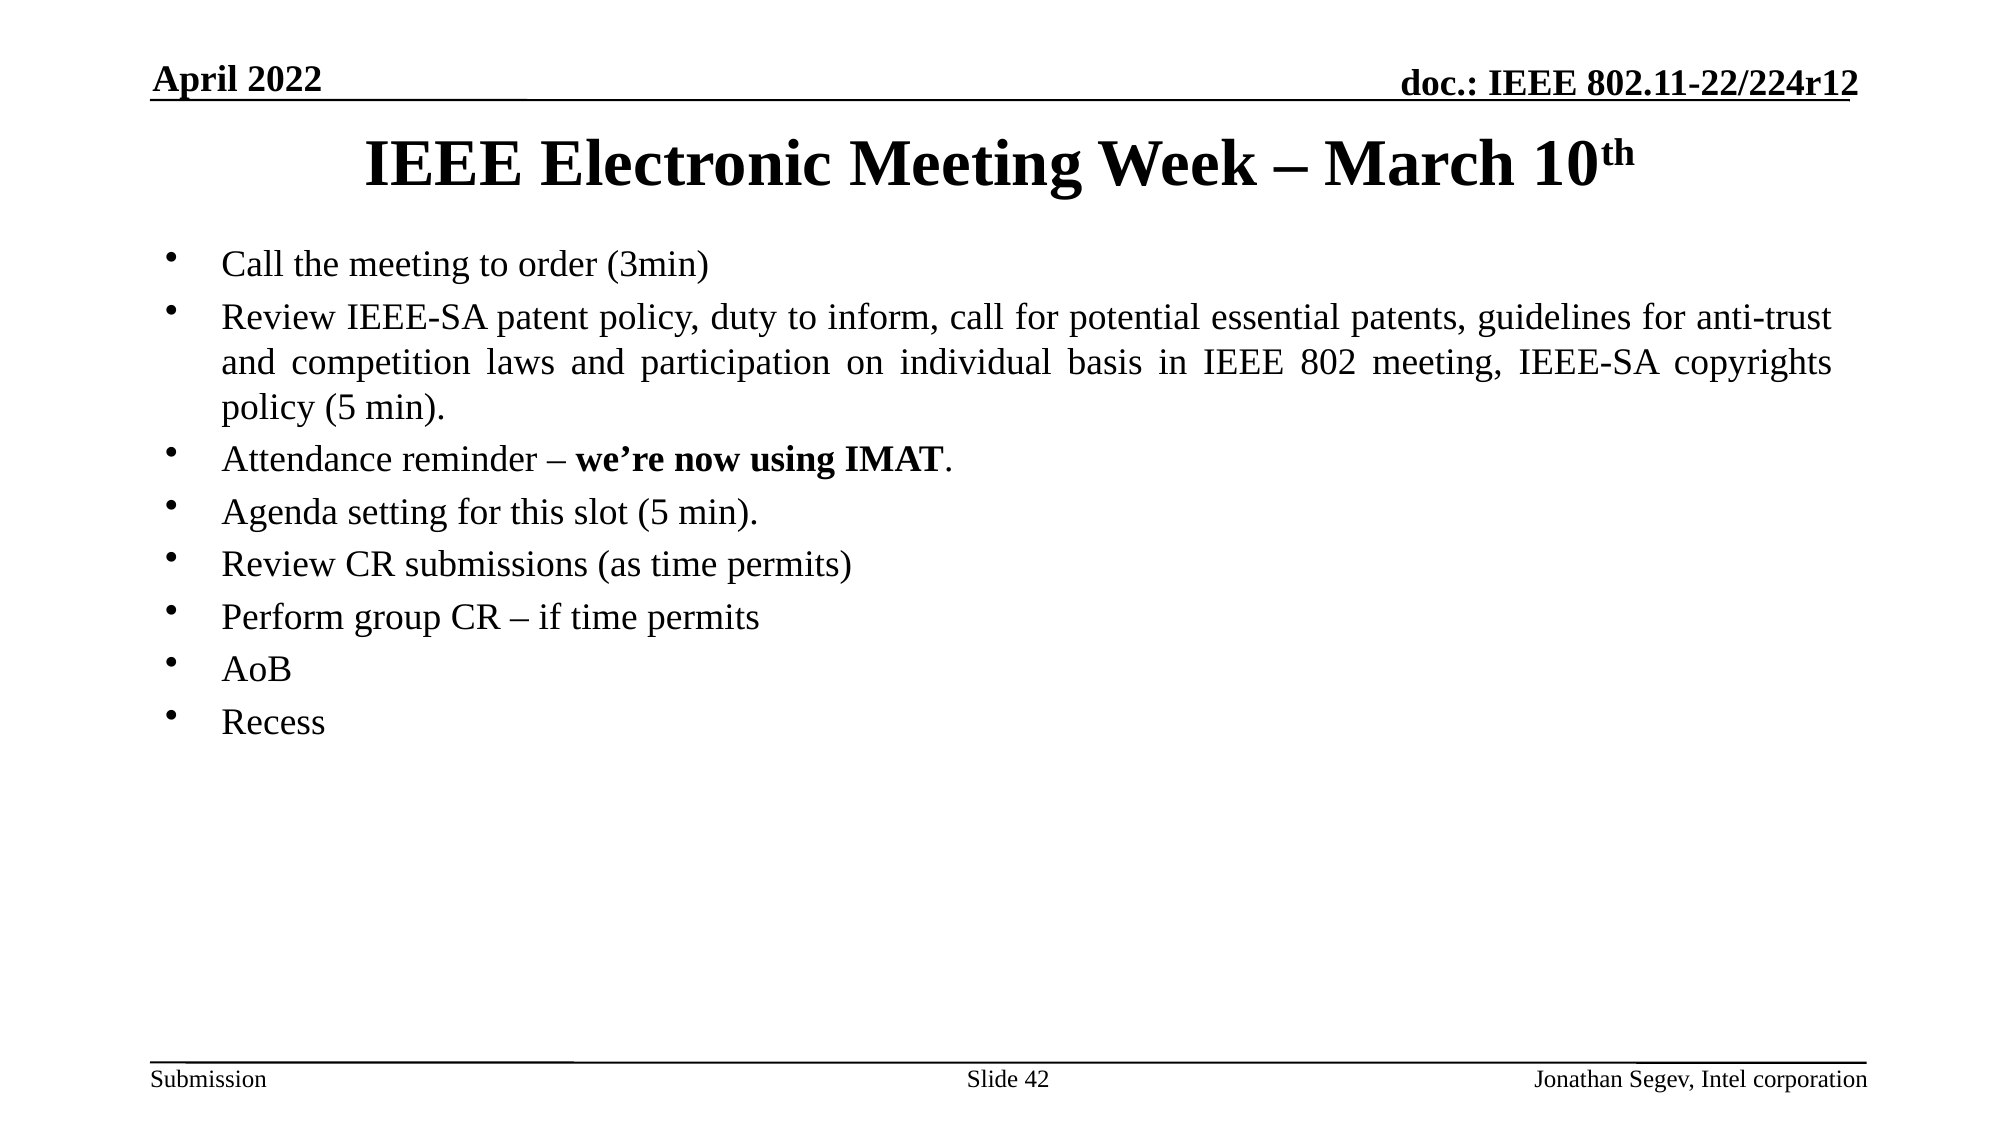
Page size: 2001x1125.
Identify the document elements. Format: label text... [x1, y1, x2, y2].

footer Jonathan Segev, Intel corporation [1171, 1061, 1869, 1093]
slide_number Slide 42 [950, 1061, 1067, 1123]
list Call the meeting to order (3min) Review IEEE-SA patent policy, duty to inform, call for potential essential patents, guidelines for anti-trust and competition laws and participation on individual basis in IEEE 802 meeting, IEEE-SA copyrights policy (5 min). Attendance reminder – we’re now using IMAT. Agenda setting for this slot (5 min). Review CR submissions (as time permits) Perform group CR – if time permits AoB Recess [149, 231, 1850, 1000]
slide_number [152, 54, 563, 100]
title IEEE Electronic Meeting Week – March 10th [149, 112, 1850, 205]
